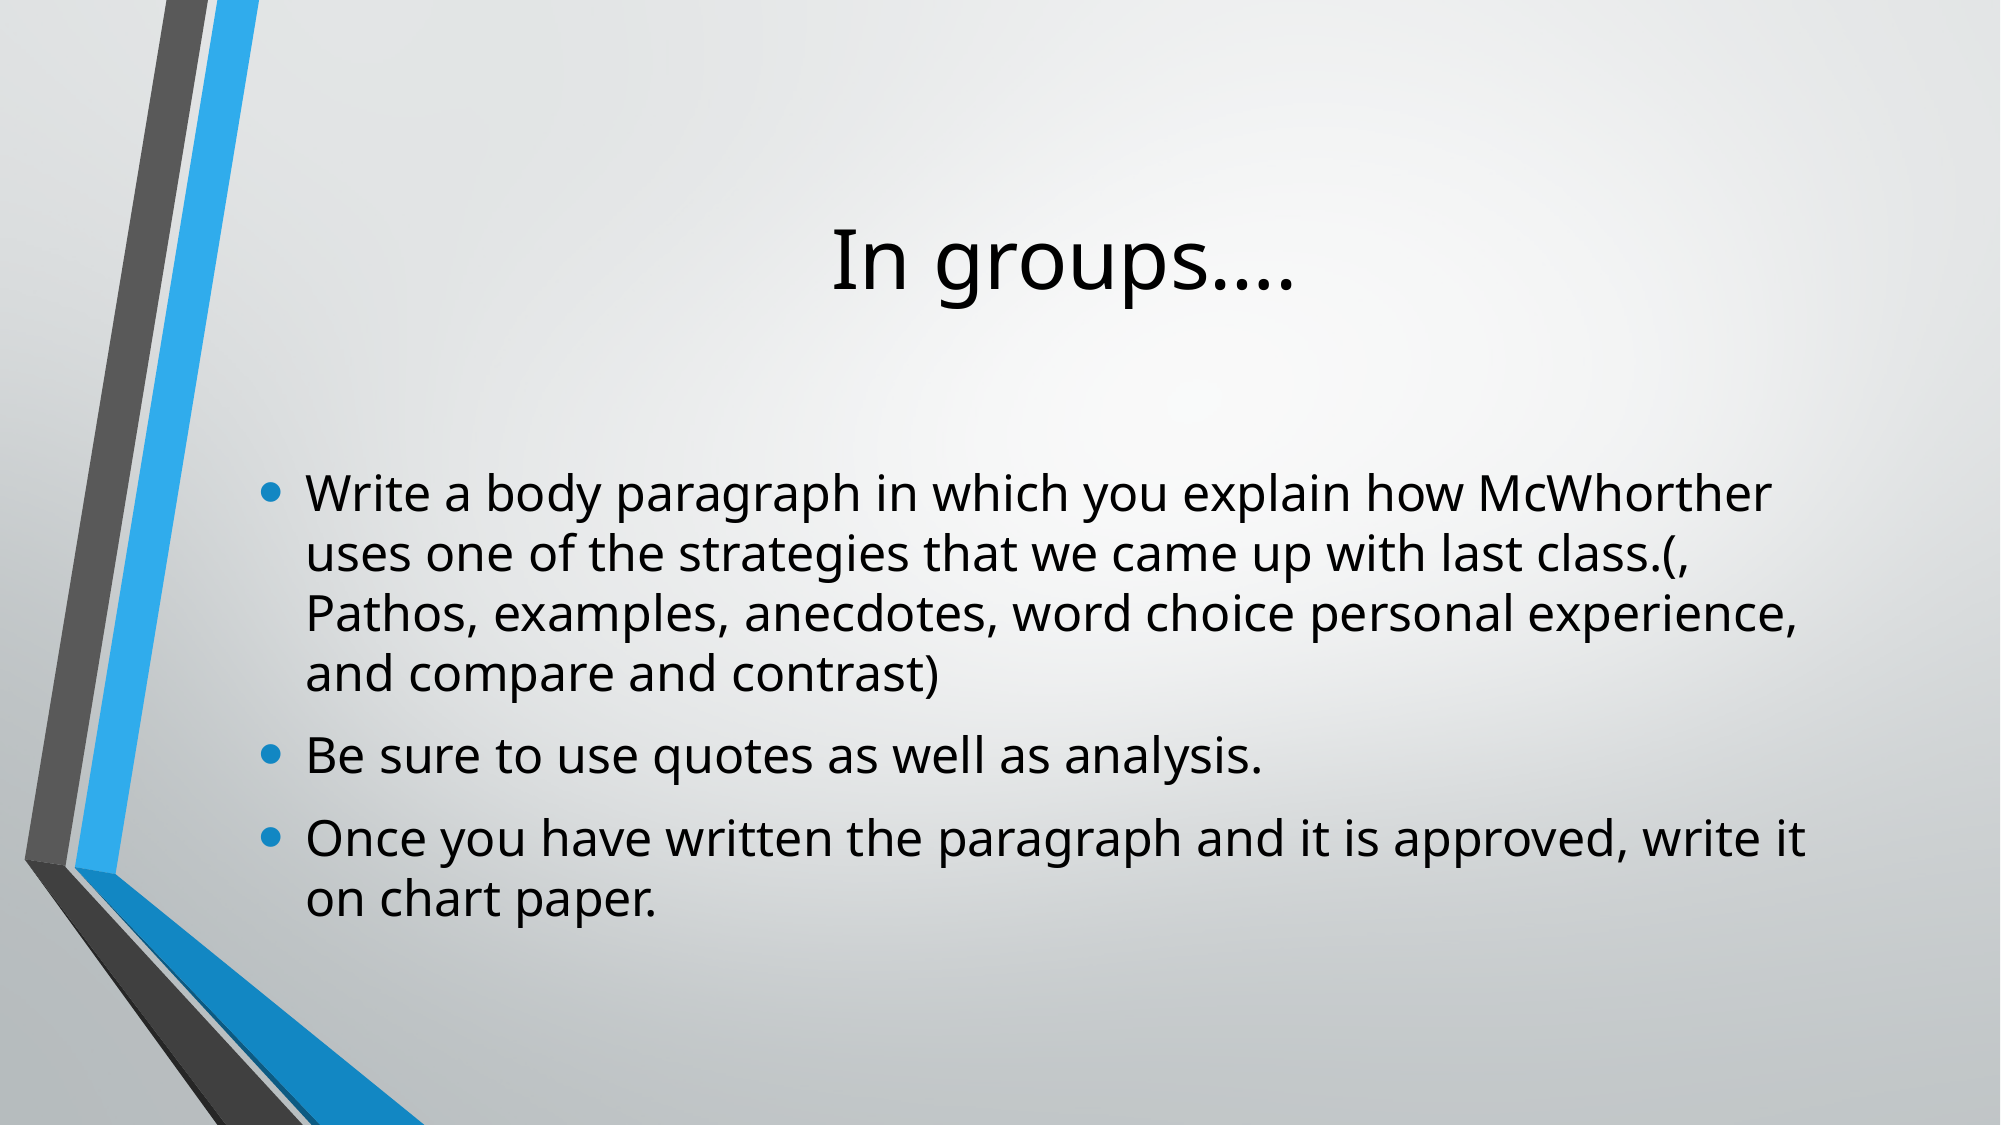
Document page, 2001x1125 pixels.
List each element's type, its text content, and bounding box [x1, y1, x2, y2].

title In groups…. [243, 112, 1887, 400]
list Write a body paragraph in which you explain how McWhorther uses one of the strategies that we came up with last class.(, Pathos, examples, anecdotes, word choice personal experience, and compare and contrast) Be sure to use quotes as well as analysis. Once you have written the paragraph and it is approved, write it on chart paper. [243, 437, 1887, 950]
